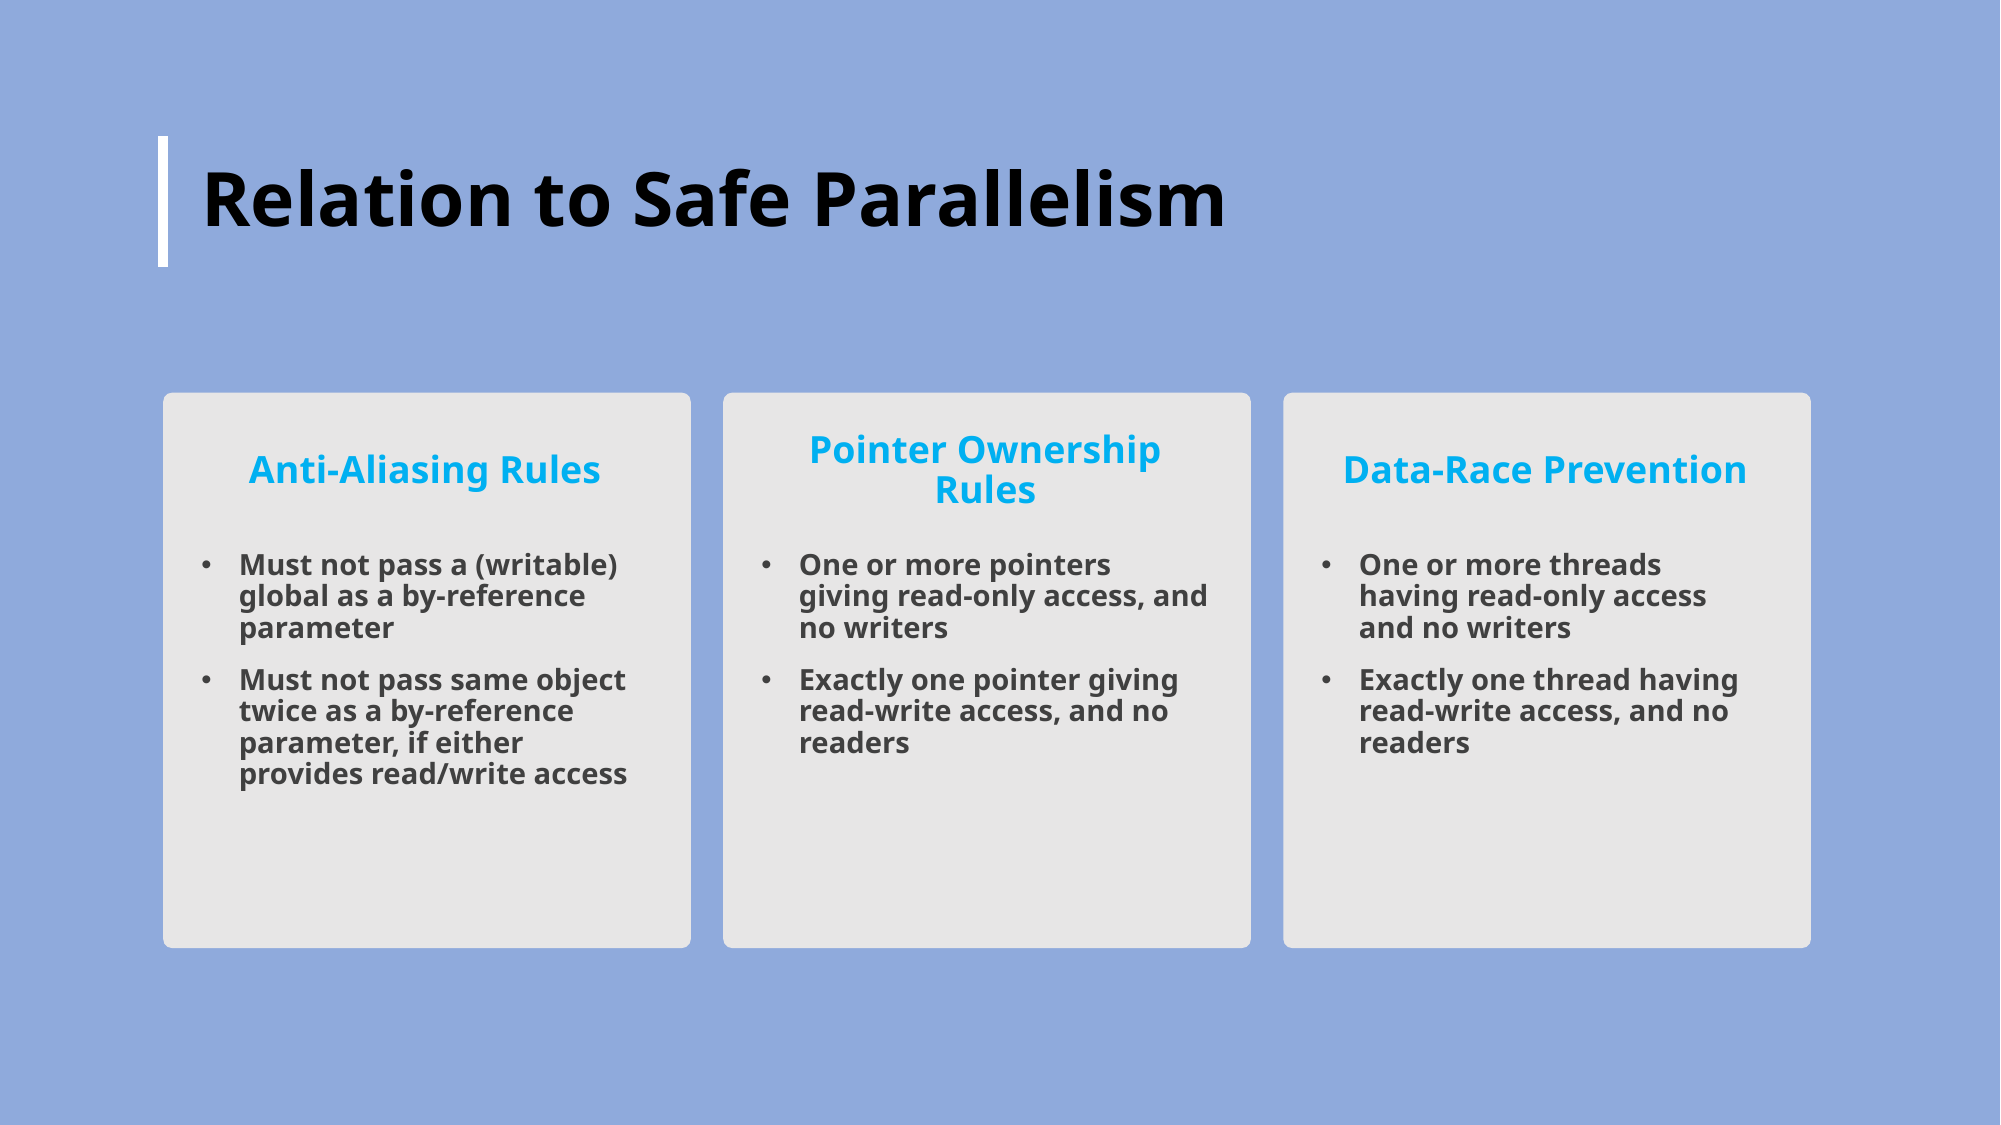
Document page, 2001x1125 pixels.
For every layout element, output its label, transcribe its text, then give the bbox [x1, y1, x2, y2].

list One or more threads having read-only access and no writers Exactly one thread having read-write access, and no readers [1306, 542, 1785, 914]
list Data-Race Prevention [1306, 421, 1785, 522]
list Anti-Aliasing Rules [186, 421, 664, 522]
title Relation to Safe Parallelism [186, 136, 1811, 268]
list Pointer Ownership Rules [746, 421, 1224, 522]
list One or more pointers giving read-only access, and no writers Exactly one pointer giving read-write access, and no readers [746, 542, 1225, 914]
list Must not pass a (writable) global as a by-reference parameter Must not pass same object twice as a by-reference parameter, if either provides read/write access [186, 542, 664, 914]
